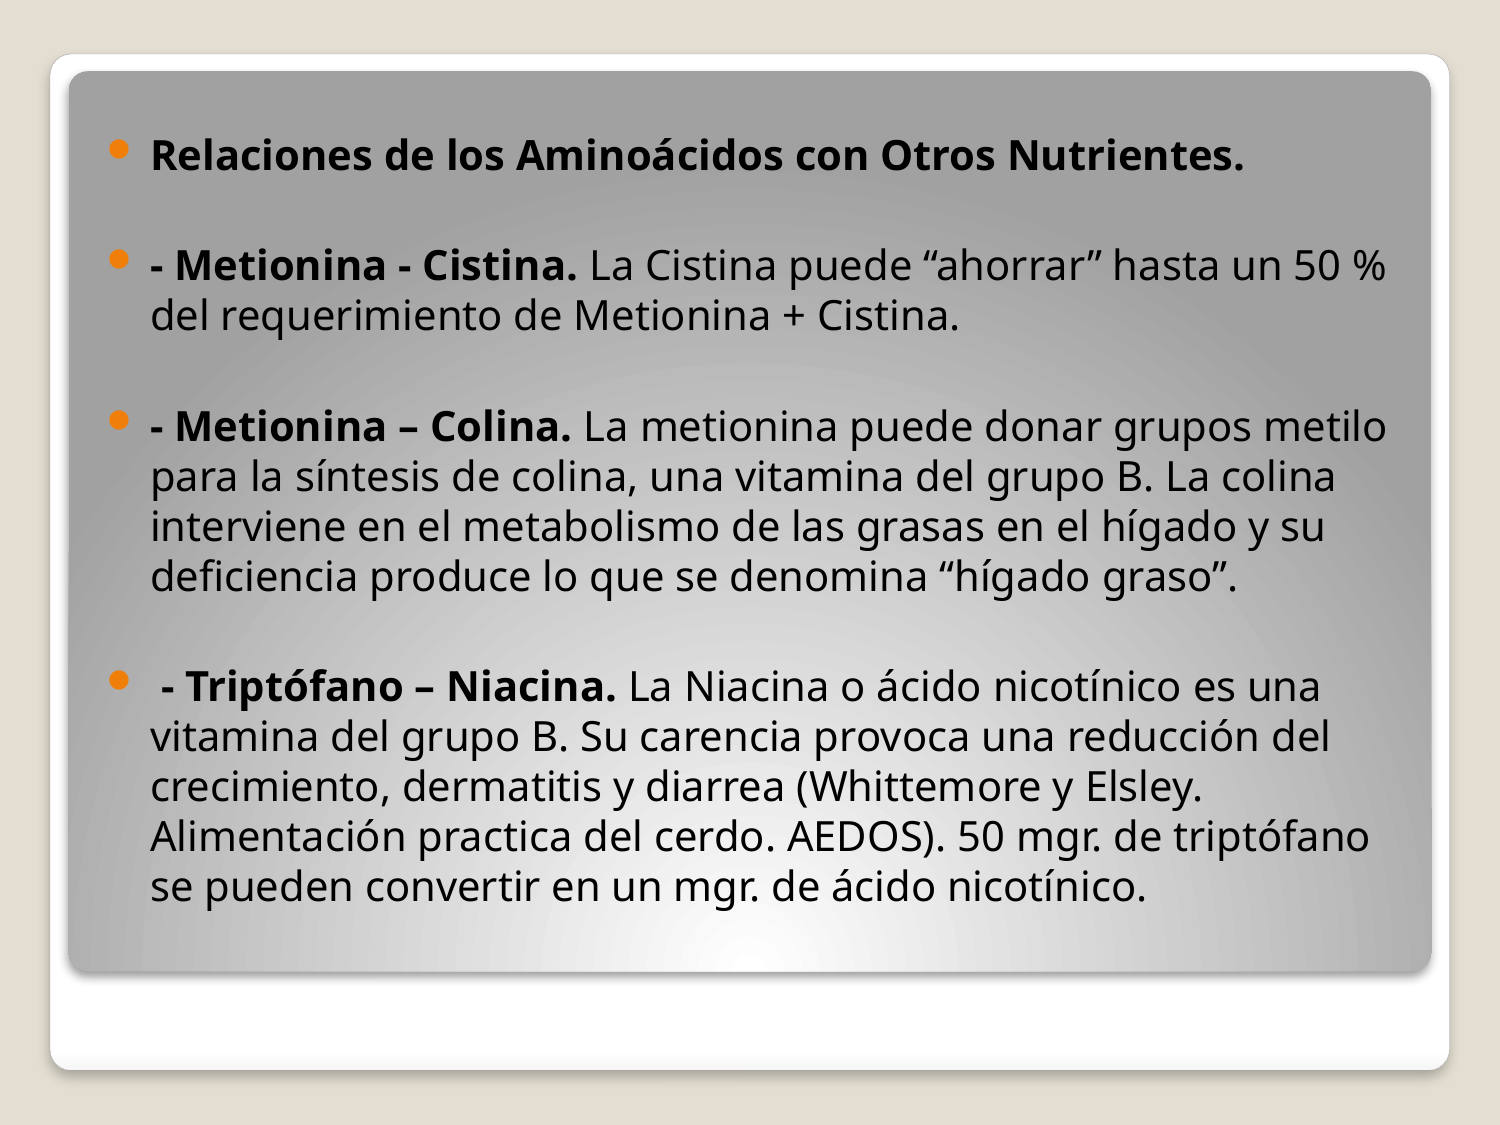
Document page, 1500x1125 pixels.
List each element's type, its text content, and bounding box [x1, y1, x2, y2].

list Relaciones de los Aminoácidos con Otros Nutrientes. - Metionina - Cistina. La Cistina puede “ahorrar” hasta un 50 % del requerimiento de Metionina + Cistina. - Metionina – Colina. La metionina puede donar grupos metilo para la síntesis de colina, una vitamina del grupo B. La colina interviene en el metabolismo de las grasas en el hígado y su deficiencia produce lo que se denomina “hígado graso”. - Triptófano – Niacina. La Niacina o ácido nicotínico es una vitamina del grupo B. Su carencia provoca una reducción del crecimiento, dermatitis y diarrea (Whittemore y Elsley. Alimentación practica del cerdo. AEDOS). 50 mgr. de triptófano se pueden convertir en un mgr. de ácido nicotínico. [76, 113, 1420, 1106]
